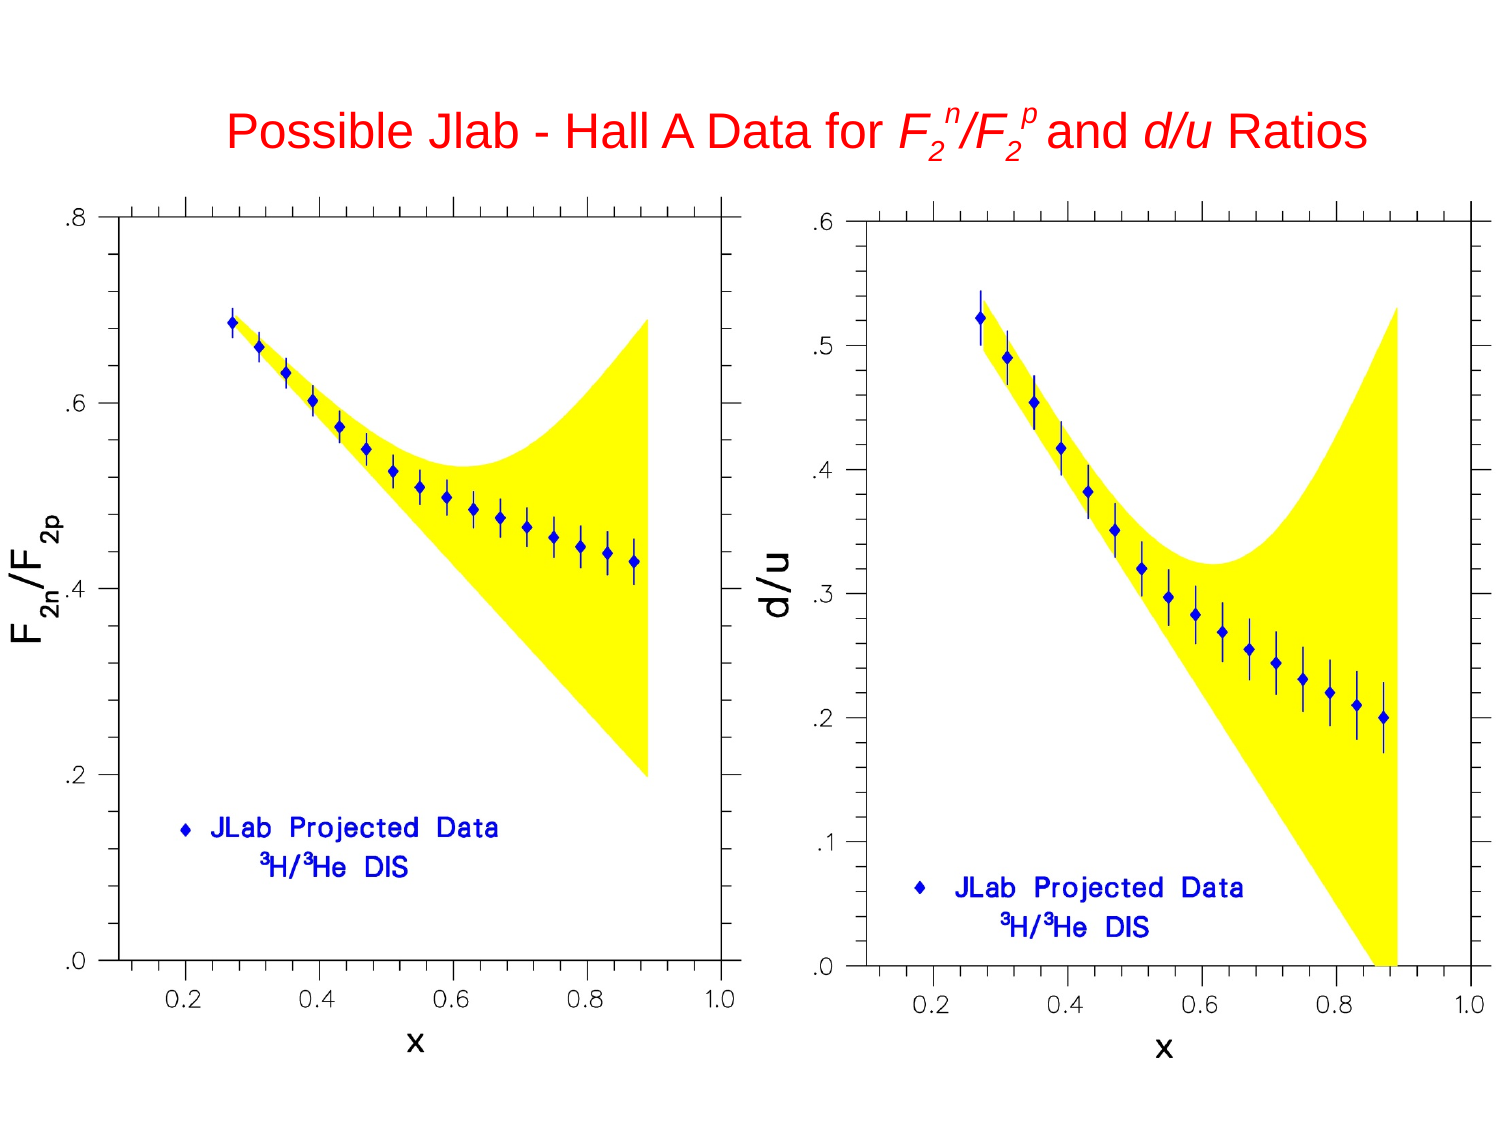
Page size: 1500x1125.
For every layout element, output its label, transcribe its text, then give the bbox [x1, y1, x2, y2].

text_box Possible Jlab - Hall A Data for F2n/F2p and d/u Ratios [211, 87, 1392, 175]
picture [0, 167, 1498, 1078]
